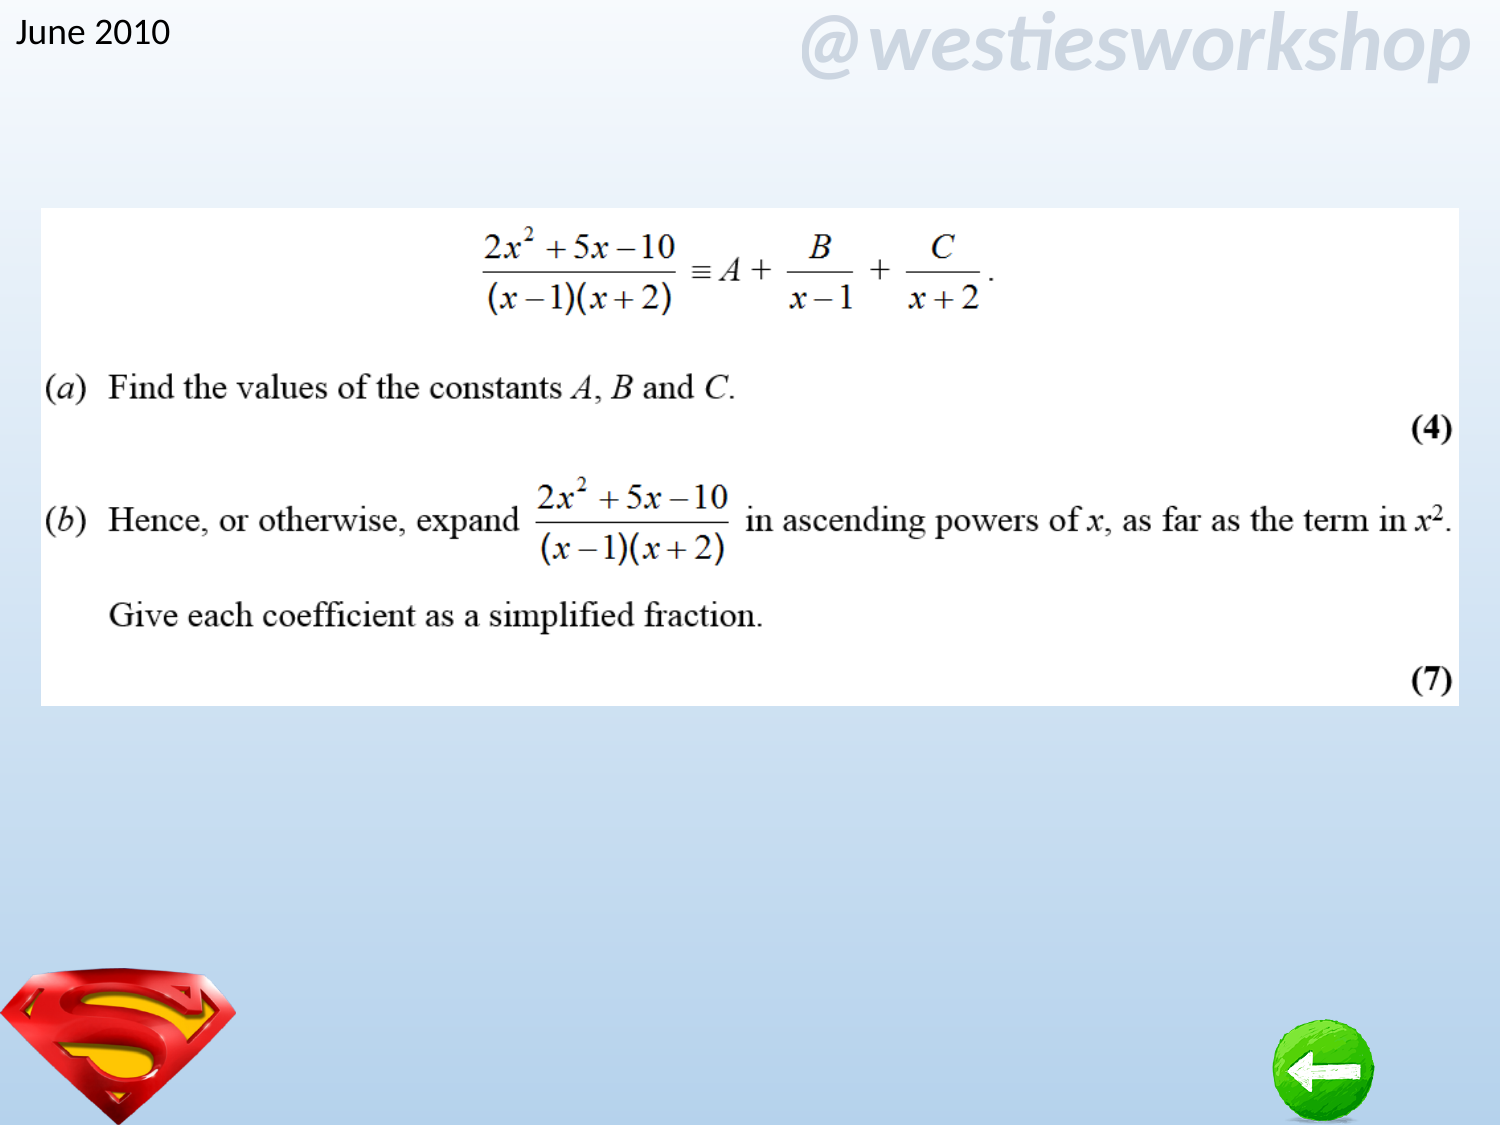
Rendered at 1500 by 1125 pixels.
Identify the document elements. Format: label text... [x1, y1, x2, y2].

text_box June 2010 [1, 0, 186, 60]
picture [41, 208, 1459, 706]
picture [0, 968, 236, 1125]
picture [1270, 1019, 1376, 1125]
